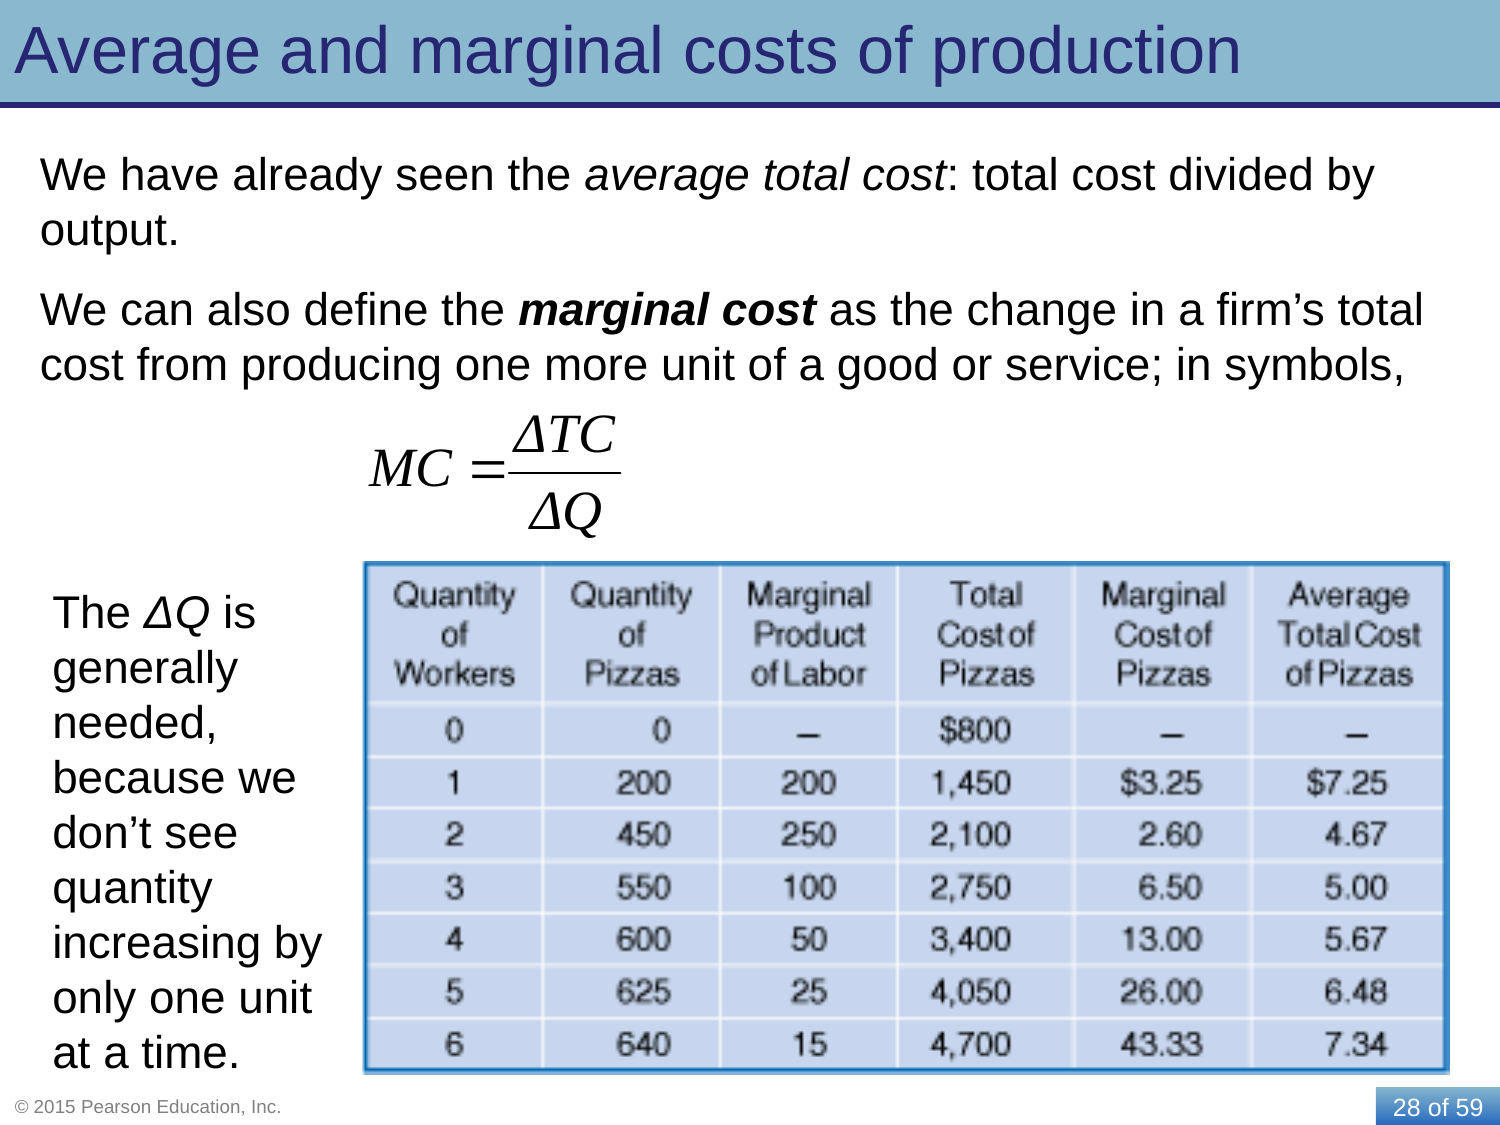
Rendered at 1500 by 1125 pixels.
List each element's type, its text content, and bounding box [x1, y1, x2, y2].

title Average and marginal costs of production [0, 0, 1500, 105]
text_box The ΔQ is generally needed, because we don’t see quantity increasing by only one unit at a time. [37, 575, 357, 1063]
list We have already seen the average total cost: total cost divided by output. We can also define the marginal cost as the change in a firm’s total cost from producing one more unit of a good or service; in symbols, [24, 137, 1475, 400]
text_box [362, 400, 630, 550]
picture [362, 561, 1451, 1076]
